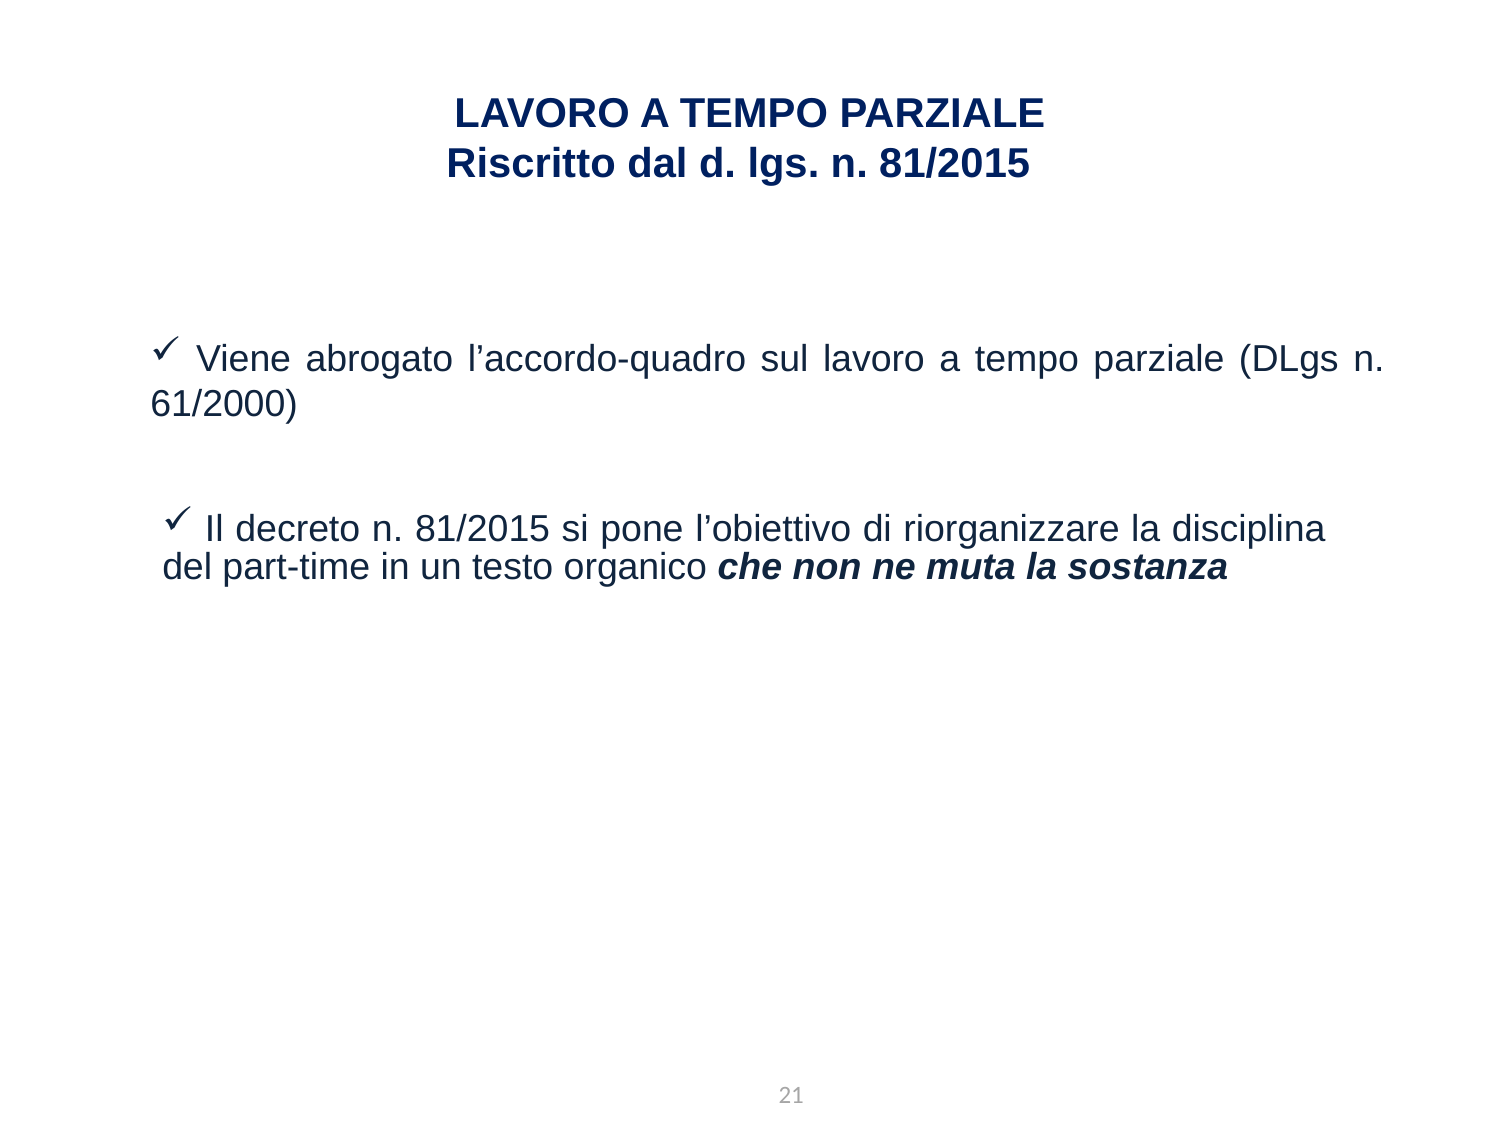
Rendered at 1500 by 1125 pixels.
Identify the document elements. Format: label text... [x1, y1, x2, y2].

text_box Viene abrogato l’accordo-quadro sul lavoro a tempo parziale (DLgs n. 61/2000) [135, 326, 1400, 431]
text_box 21 [738, 1078, 845, 1109]
text_box LAVORO A TEMPO PARZIALE Riscritto dal d. lgs. n. 81/2015 [182, 78, 1317, 243]
text_box Il decreto n. 81/2015 si pone l’obiettivo di riorganizzare la disciplina del part-time in un testo organico che non ne muta la sostanza [147, 503, 1341, 595]
